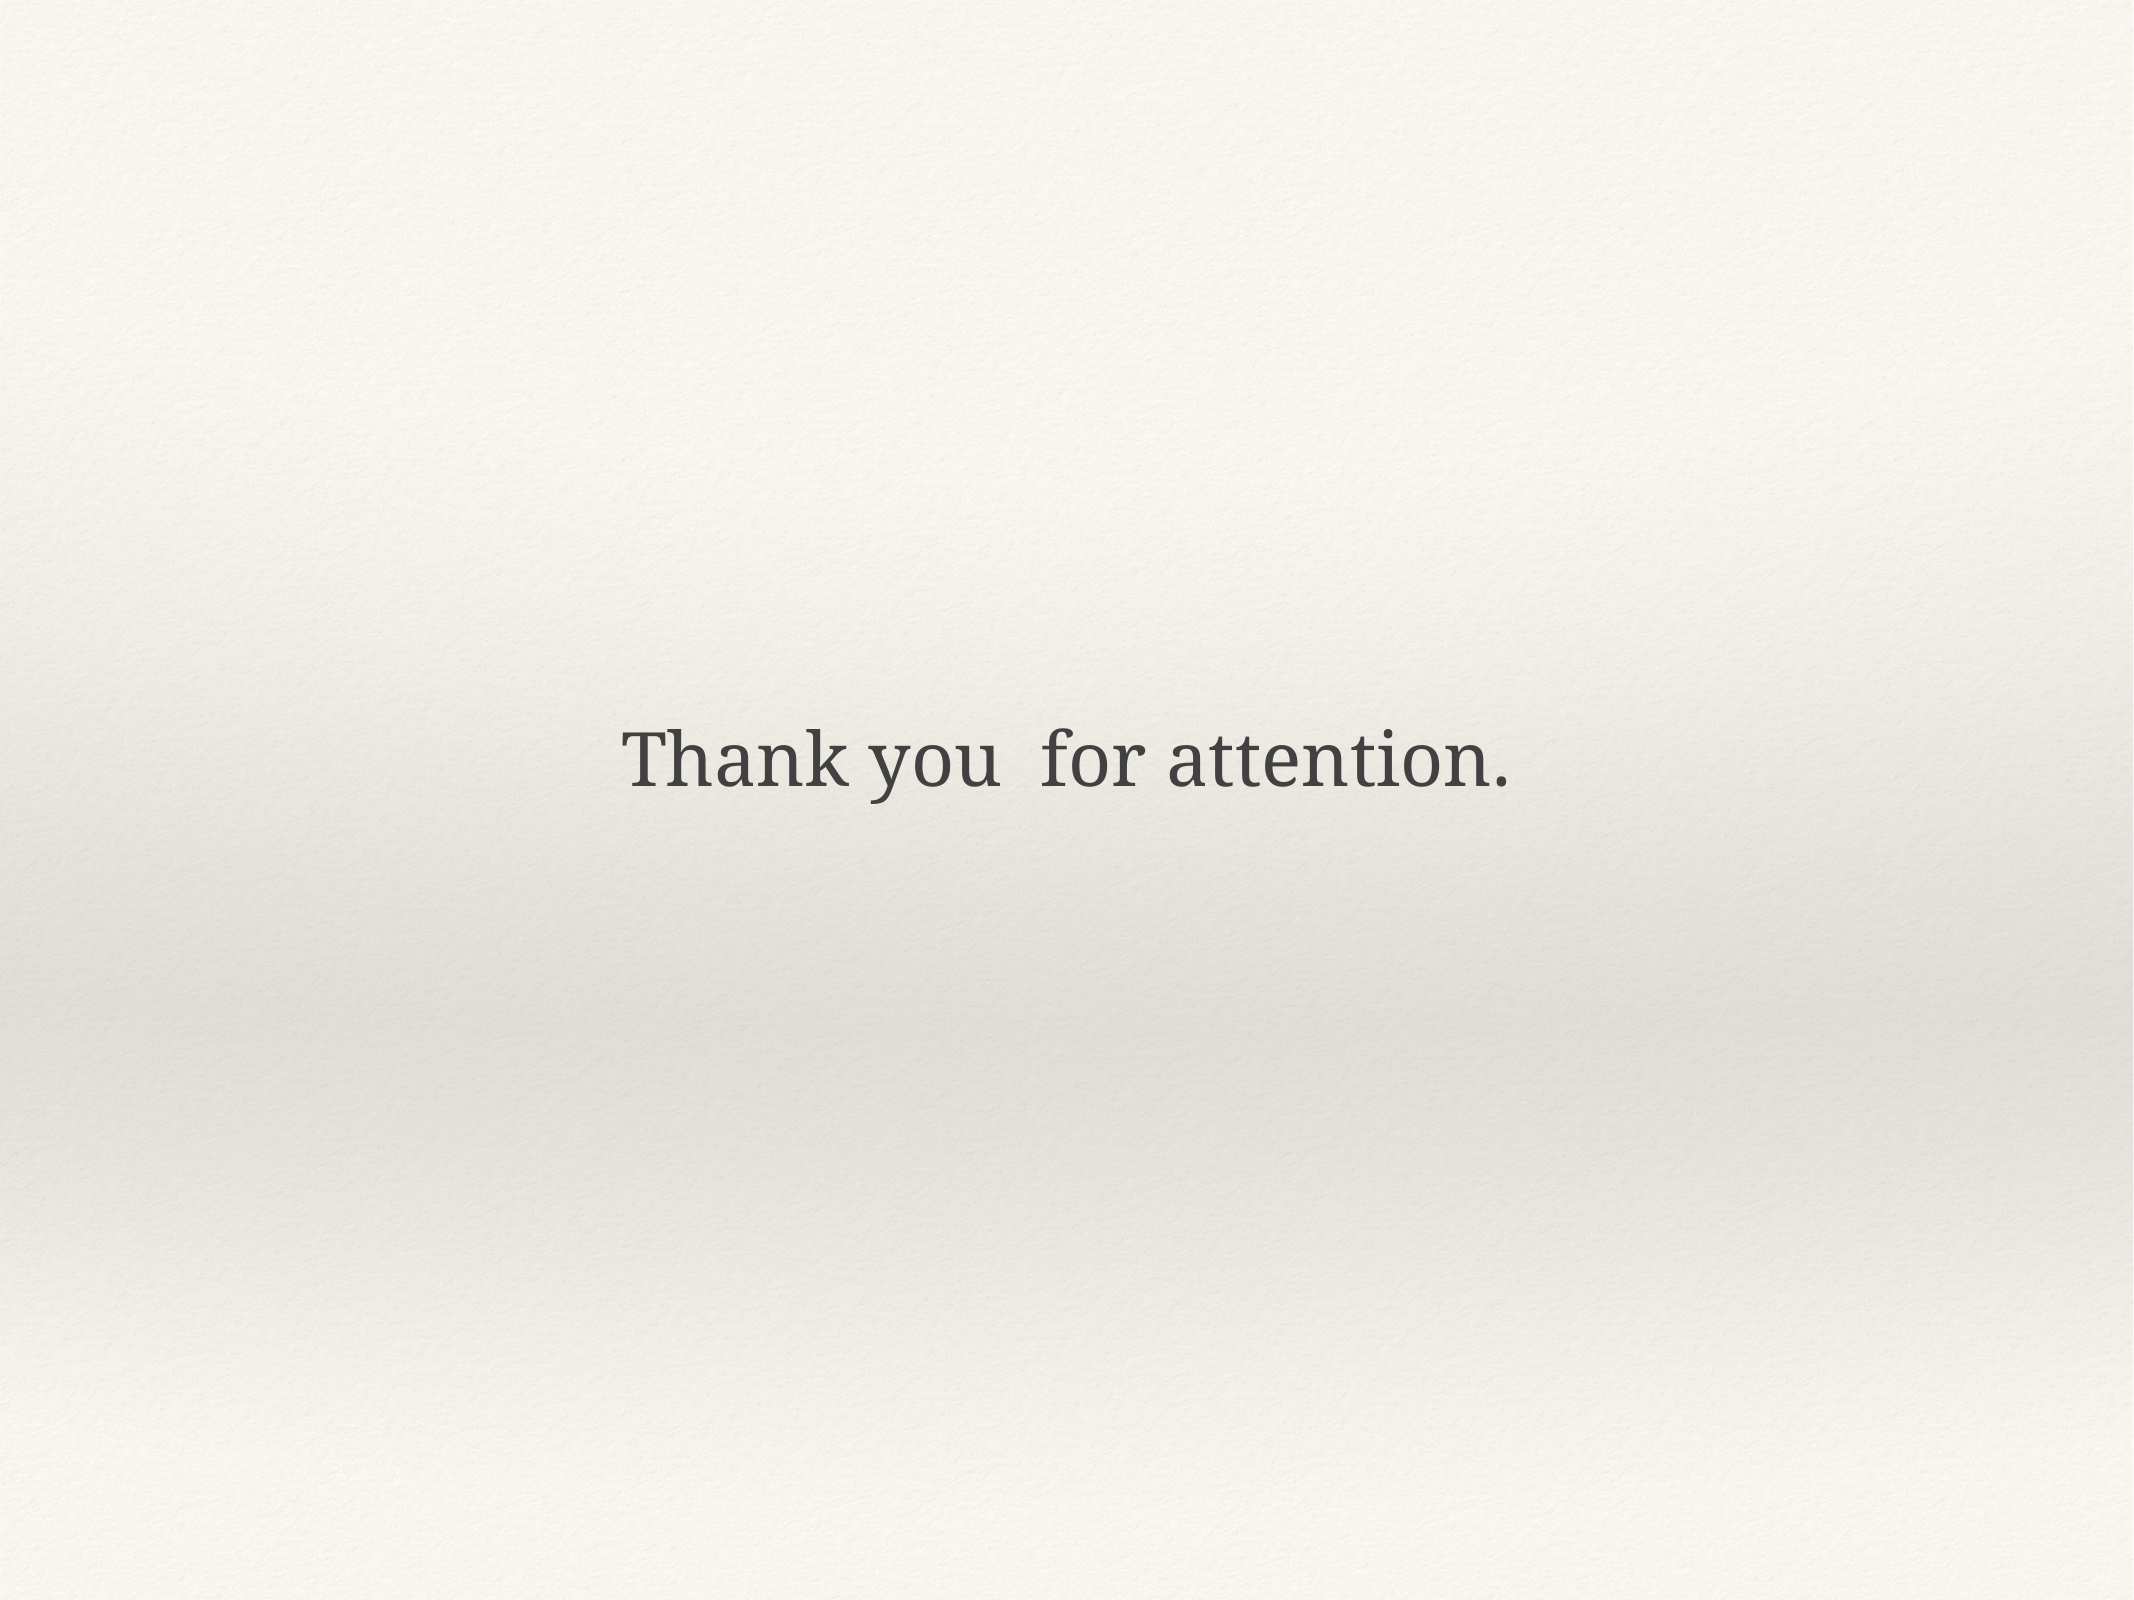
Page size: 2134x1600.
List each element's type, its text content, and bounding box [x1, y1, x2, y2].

text_box Thank you for attention. [208, 711, 1925, 802]
picture [0, 0, 2134, 1600]
